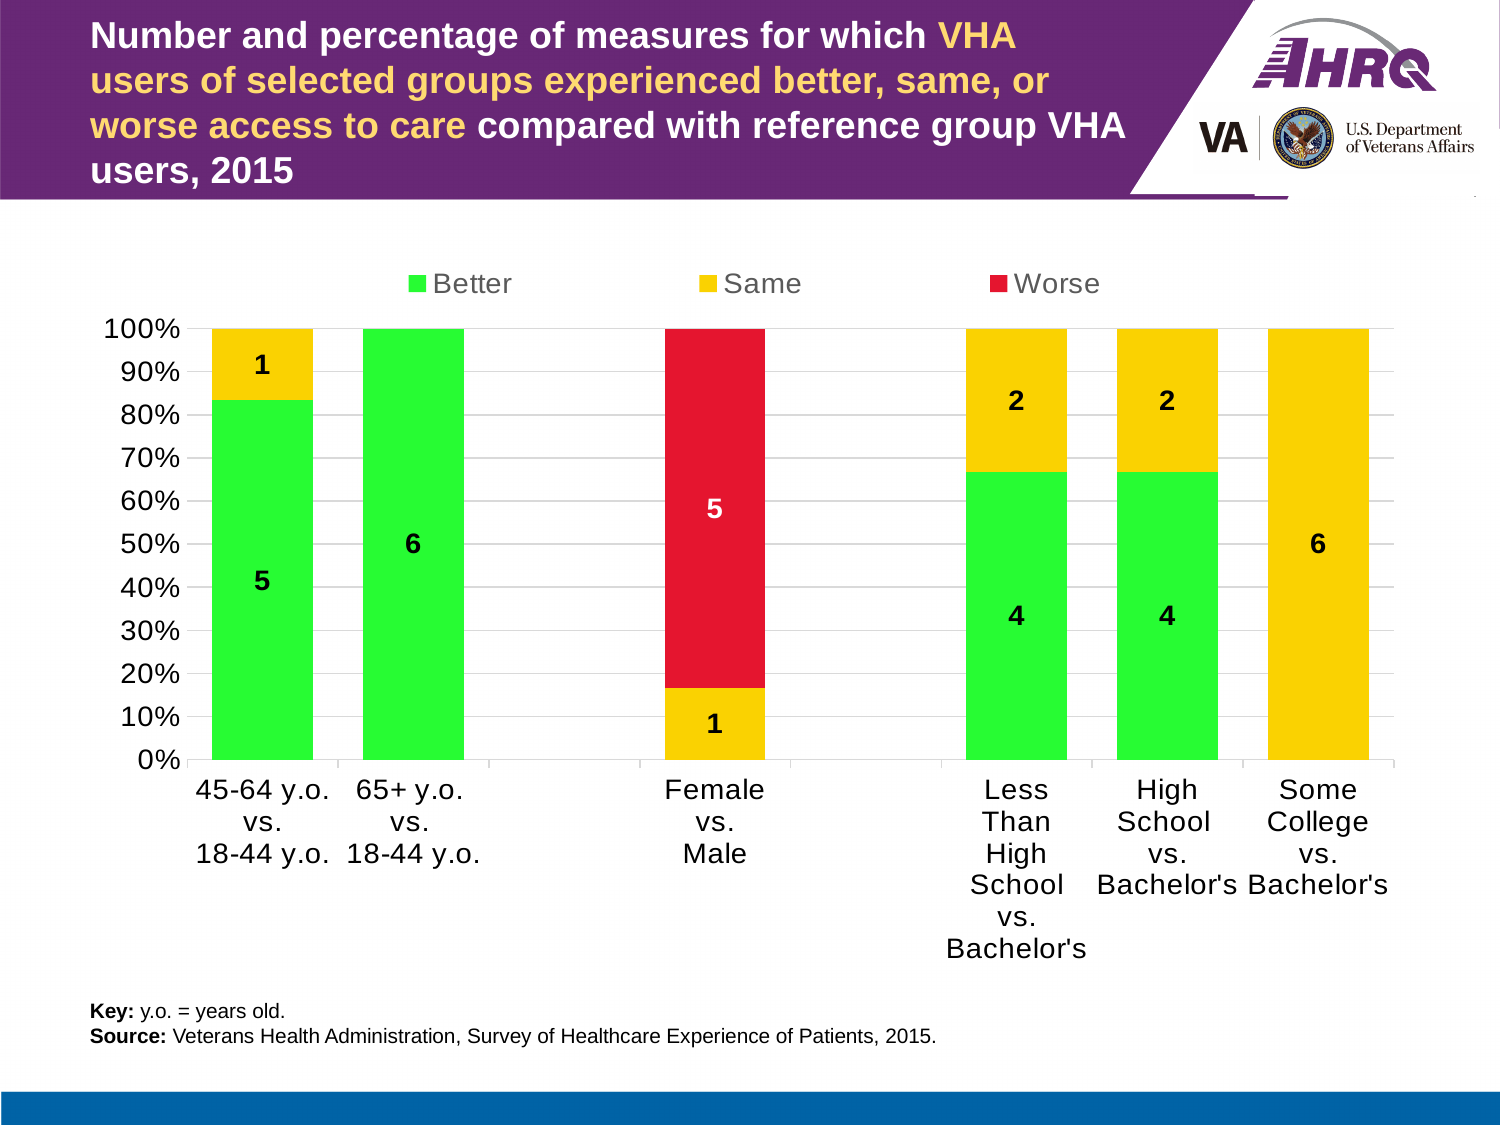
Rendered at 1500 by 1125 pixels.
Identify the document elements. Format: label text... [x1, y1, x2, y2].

title Number and percentage of measures for which VHA users of selected groups experienced better, same, or worse access to care compared with reference group VHA users, 2015 [75, 50, 1141, 152]
picture [0, 0, 1500, 1125]
text_box Key: y.o. = years old. Source: Veterans Health Administration, Survey of Healthcare Experience of Patients, 2015. [74, 989, 1425, 1055]
picture [1193, 102, 1480, 174]
picture [1250, 16, 1441, 94]
chart [74, 251, 1426, 965]
